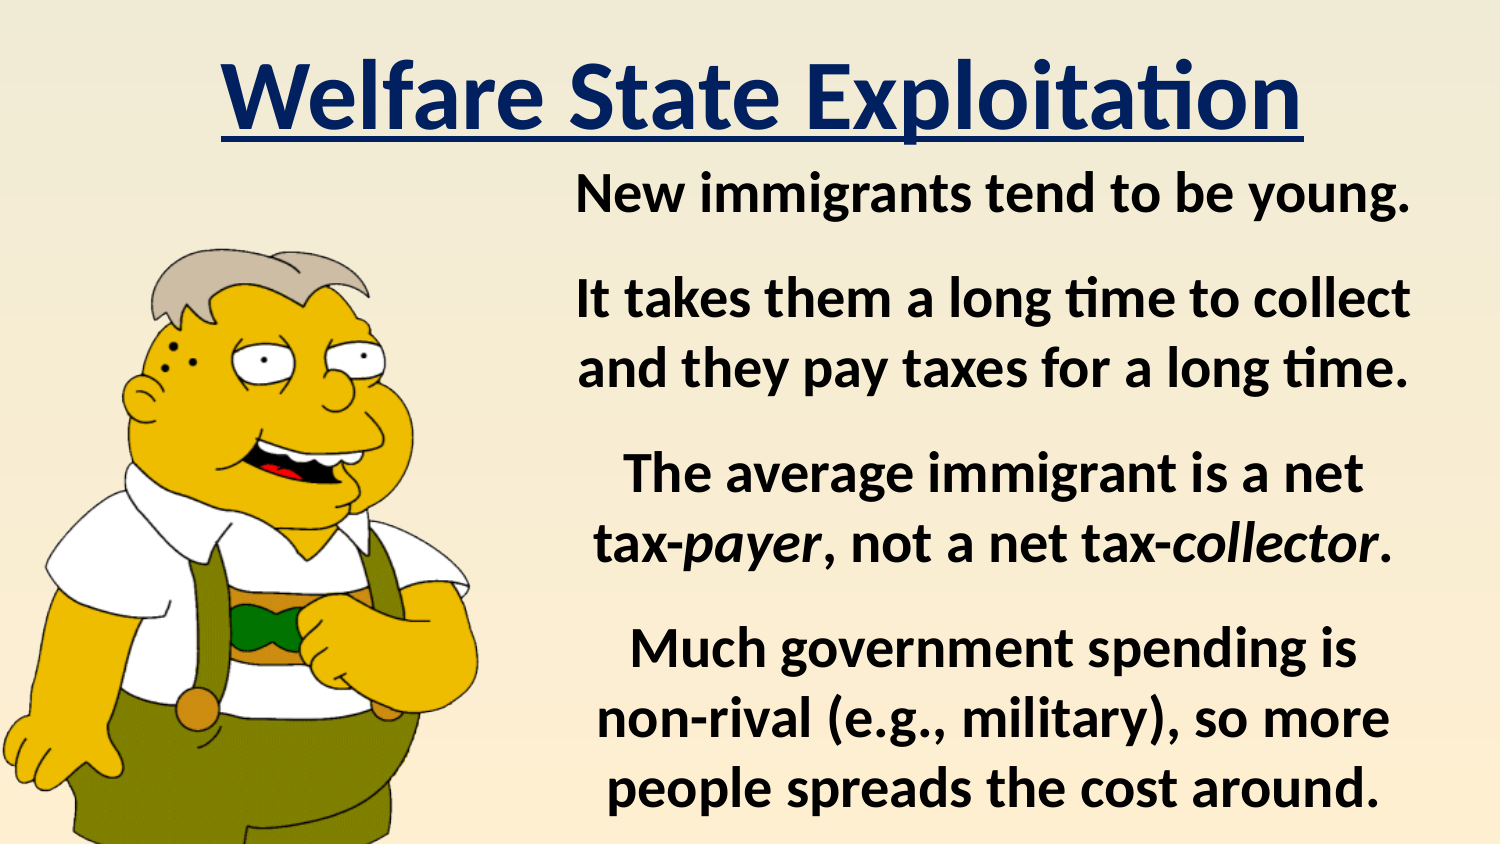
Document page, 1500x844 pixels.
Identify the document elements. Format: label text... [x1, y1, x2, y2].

text_box New immigrants tend to be young. It takes them a long time to collect and they pay taxes for a long time. The average immigrant is a net tax-payer, not a net tax-collector. Much government spending is non-rival (e.g., military), so more people spreads the cost around. [549, 146, 1438, 827]
text_box Welfare State Exploitation [205, 21, 1319, 157]
picture [0, 246, 483, 844]
